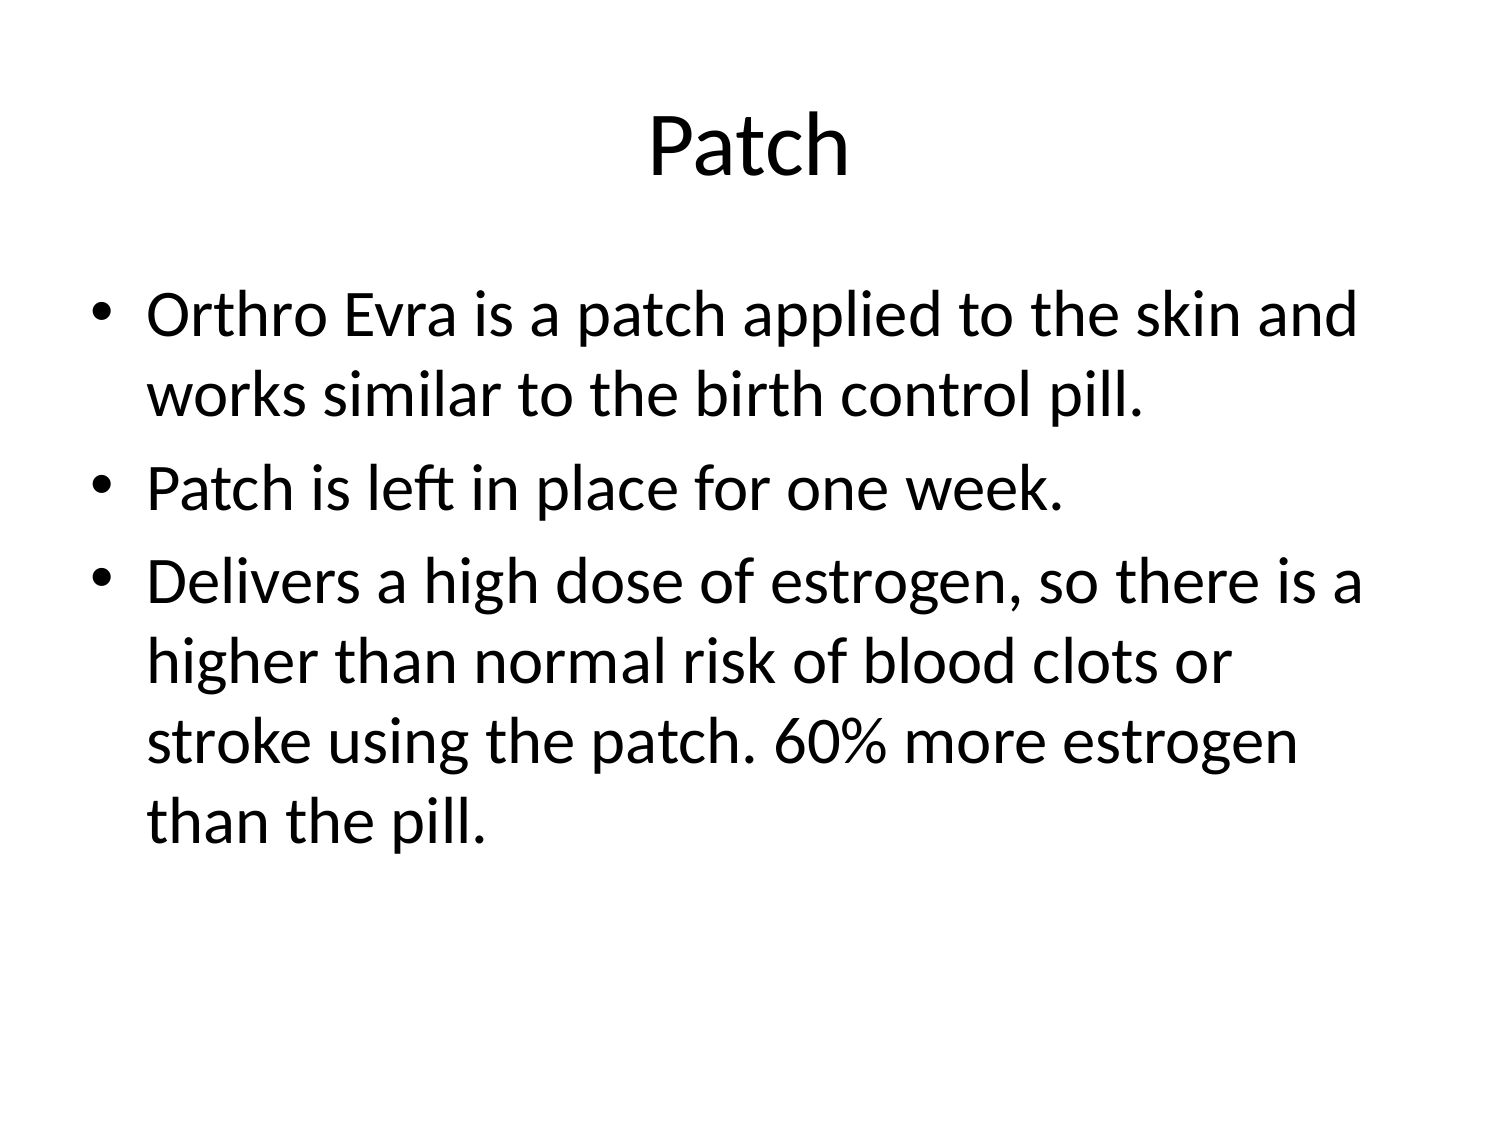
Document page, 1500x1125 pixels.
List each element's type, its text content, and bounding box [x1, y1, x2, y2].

title Patch [75, 45, 1425, 233]
list Orthro Evra is a patch applied to the skin and works similar to the birth control pill. Patch is left in place for one week. Delivers a high dose of estrogen, so there is a higher than normal risk of blood clots or stroke using the patch. 60% more estrogen than the pill. [75, 262, 1425, 1005]
